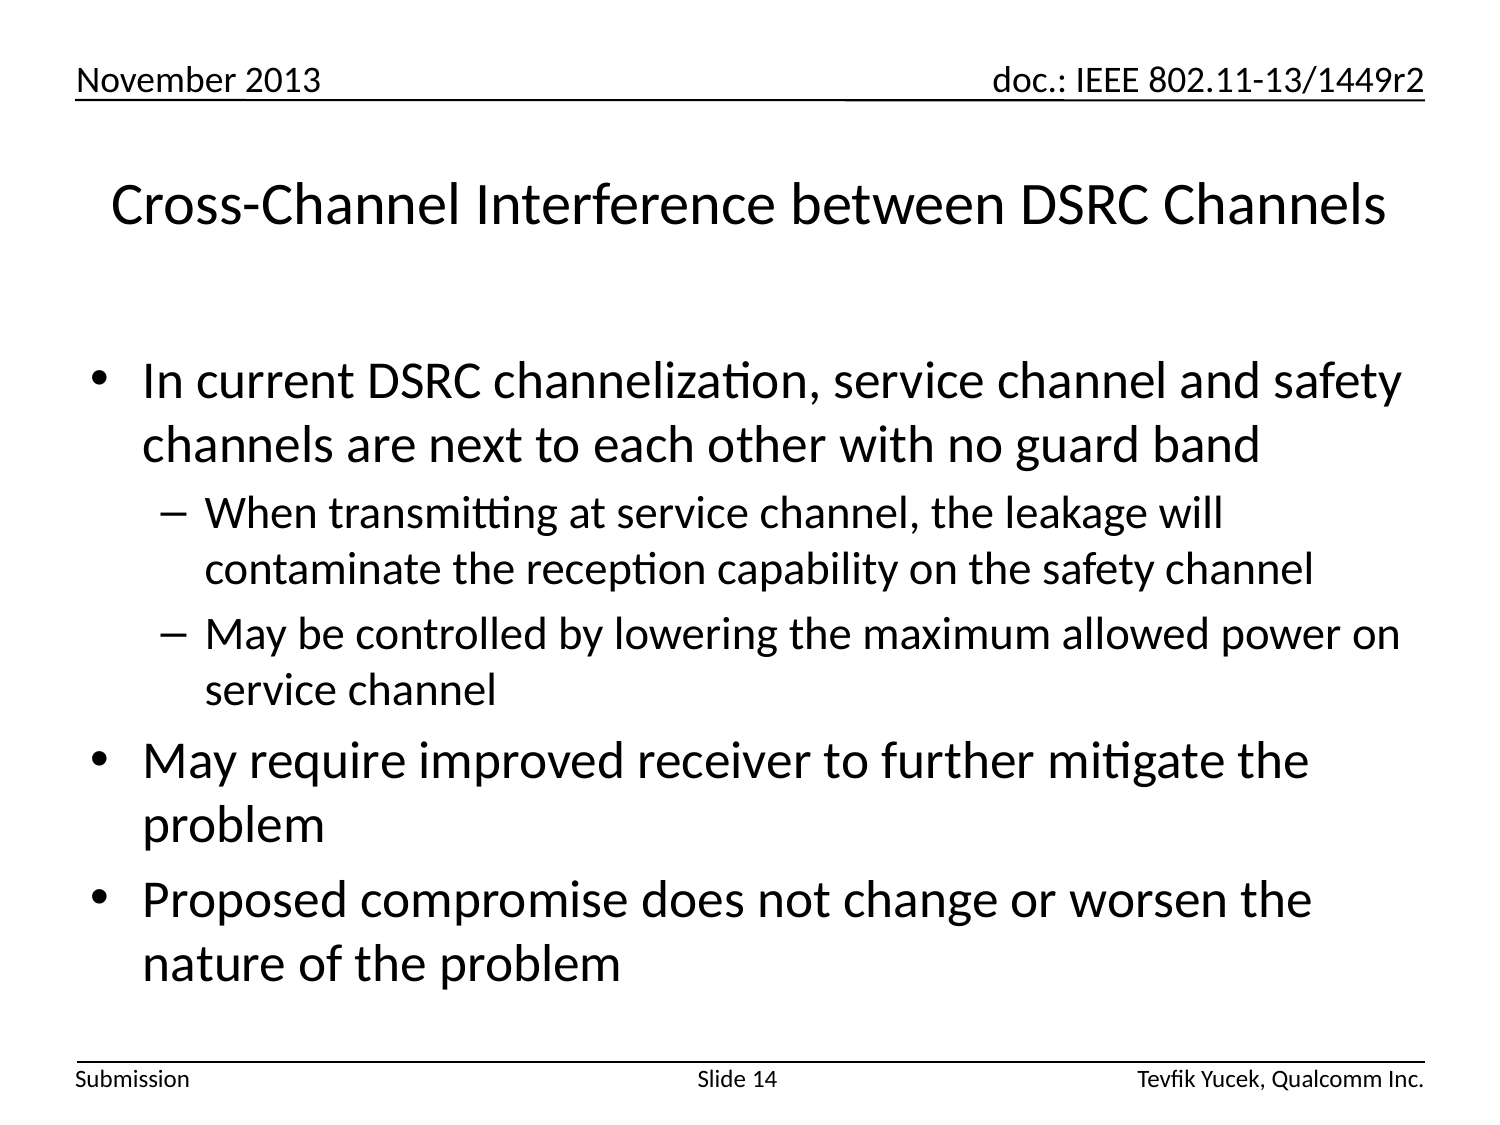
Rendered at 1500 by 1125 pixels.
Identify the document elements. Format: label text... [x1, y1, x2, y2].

list In current DSRC channelization, service channel and safety channels are next to each other with no guard band When transmitting at service channel, the leakage will contaminate the reception capability on the safety channel May be controlled by lowering the maximum allowed power on service channel May require improved receiver to further mitigate the problem Proposed compromise does not change or worsen the nature of the problem [75, 337, 1425, 1038]
title Cross-Channel Interference between DSRC Channels [75, 125, 1425, 275]
